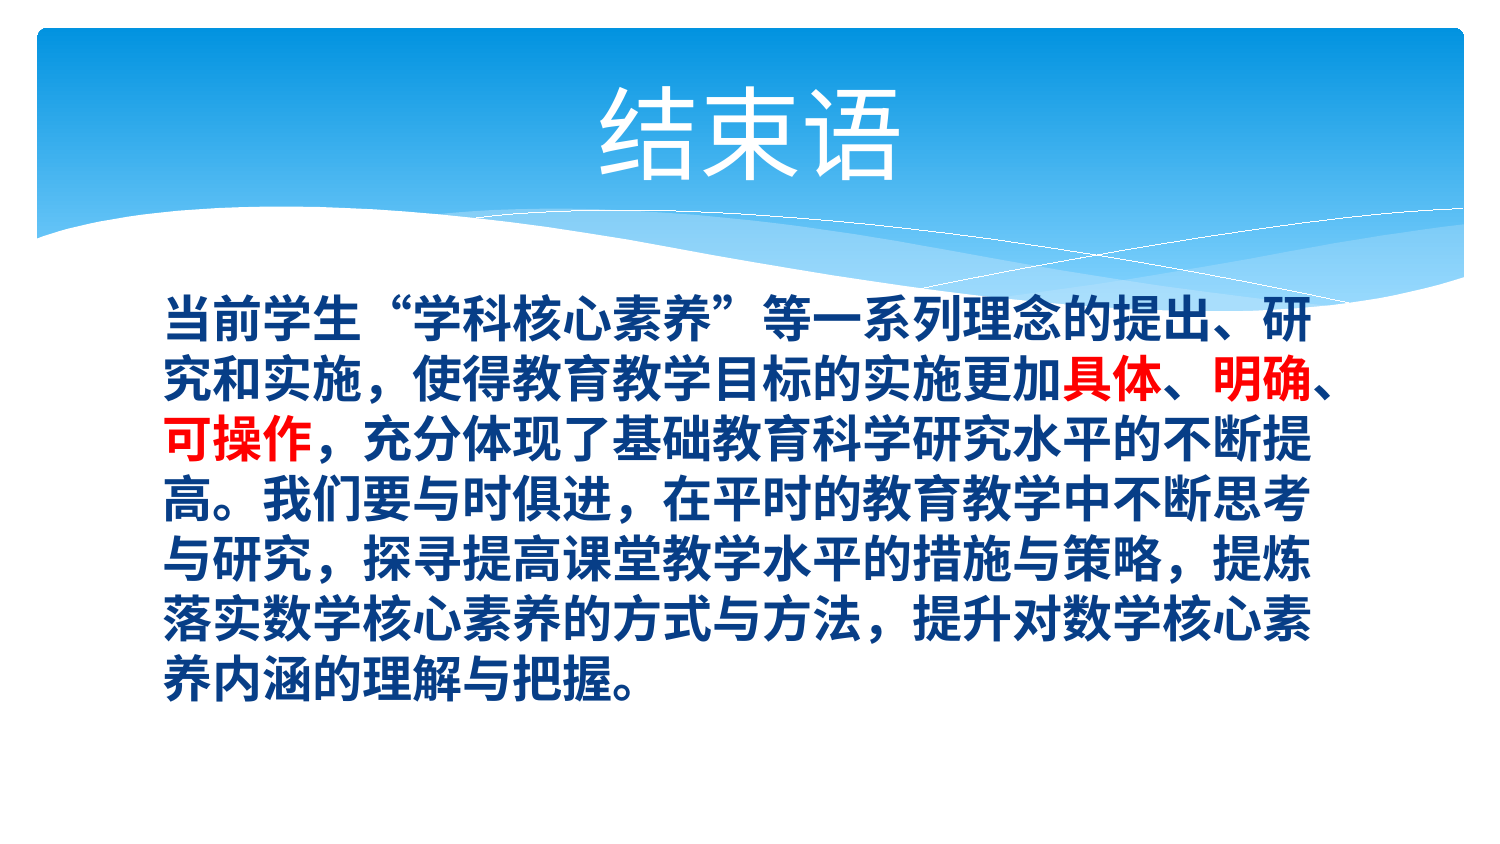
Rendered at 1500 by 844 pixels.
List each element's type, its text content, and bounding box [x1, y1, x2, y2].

list 当前学生“学科核心素养”等一系列理念的提出、研究和实施，使得教育教学目标的实施更加具体、明确、可操作，充分体现了基础教育科学研究水平的不断提高。我们要与时俱进，在平时的教育教学中不断思考与研究，探寻提高课堂教学水平的措施与策略，提炼落实数学核心素养的方式与方法，提升对数学核心素养内涵的理解与把握。 [147, 280, 1363, 781]
title 结束语 [75, 41, 1425, 222]
